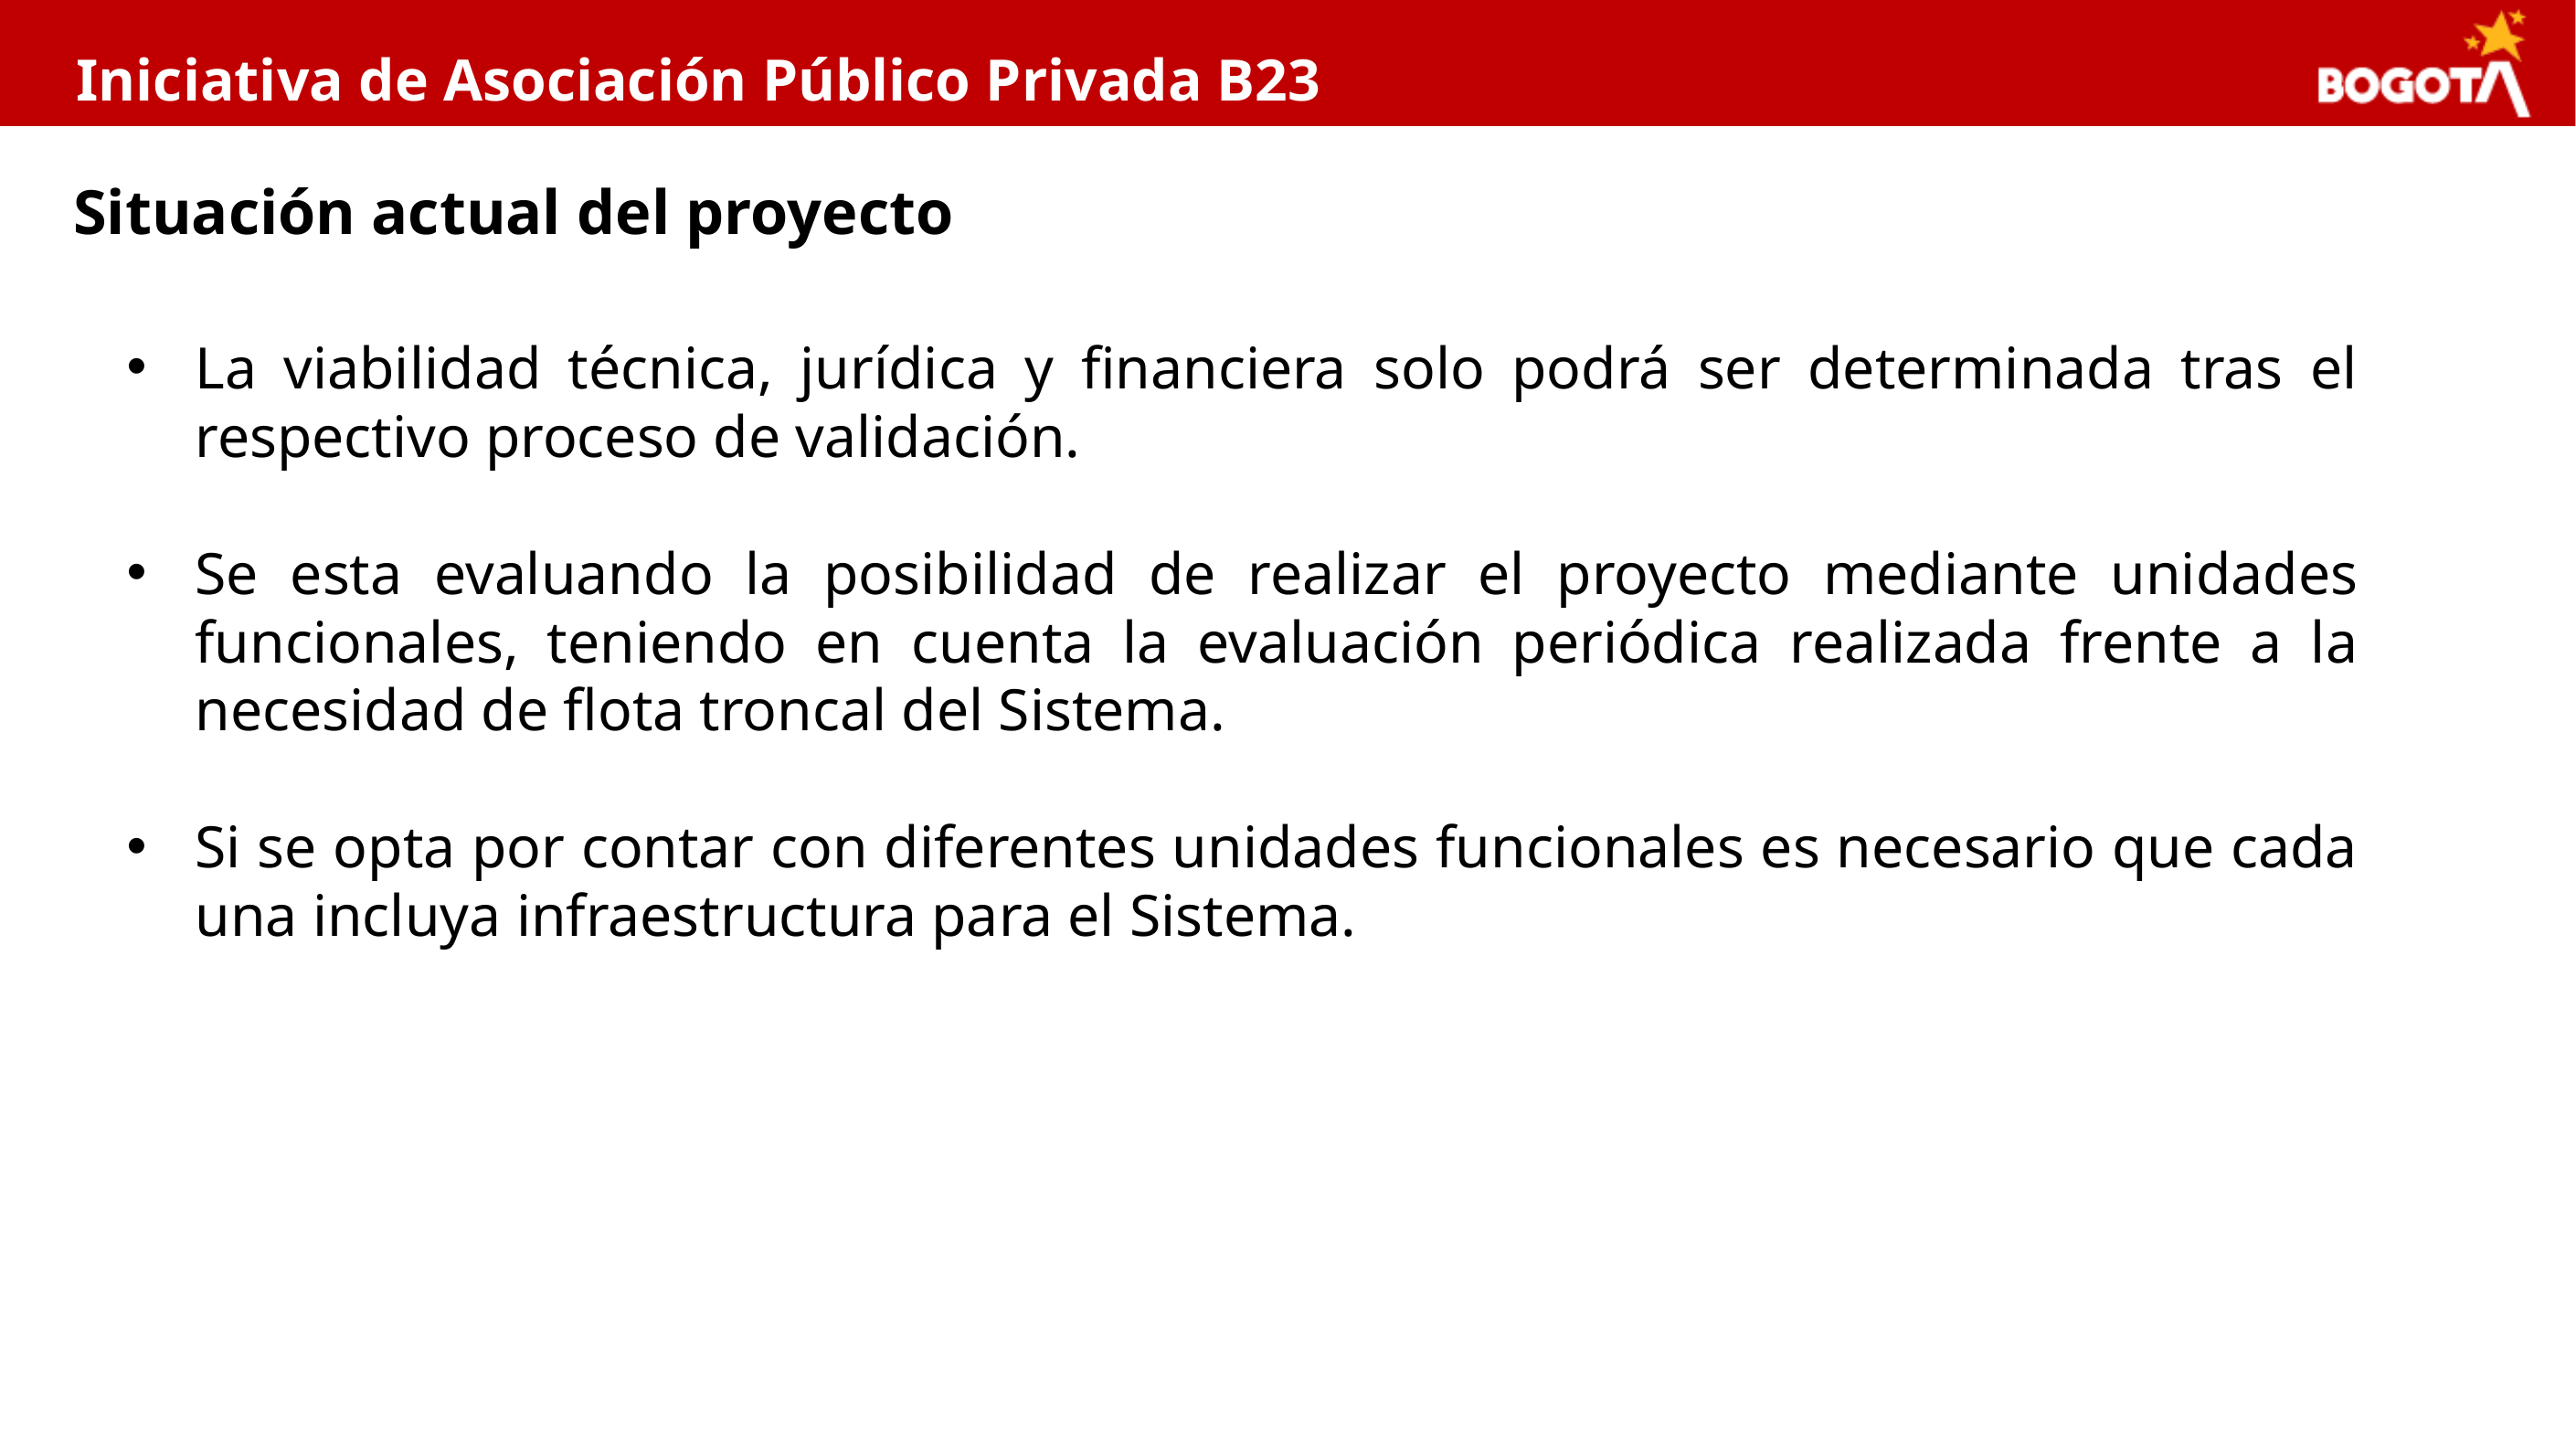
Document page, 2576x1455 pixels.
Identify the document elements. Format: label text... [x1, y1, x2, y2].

text_box Situación actual del proyecto [59, 166, 2297, 254]
picture [2302, 0, 2543, 144]
text_box Iniciativa de Asociación Público Privada B23 [62, 32, 1336, 119]
text_box La viabilidad técnica, jurídica y financiera solo podrá ser determinada tras el respectivo proceso de validación. Se esta evaluando la posibilidad de realizar el proyecto mediante unidades funcionales, teniendo en cuenta la evaluación periódica realizada frente a la necesidad de flota troncal del Sistema. Si se opta por contar con diferentes unidades funcionales es necesario que cada una incluya infraestructura para el Sistema. [112, 324, 2374, 1024]
